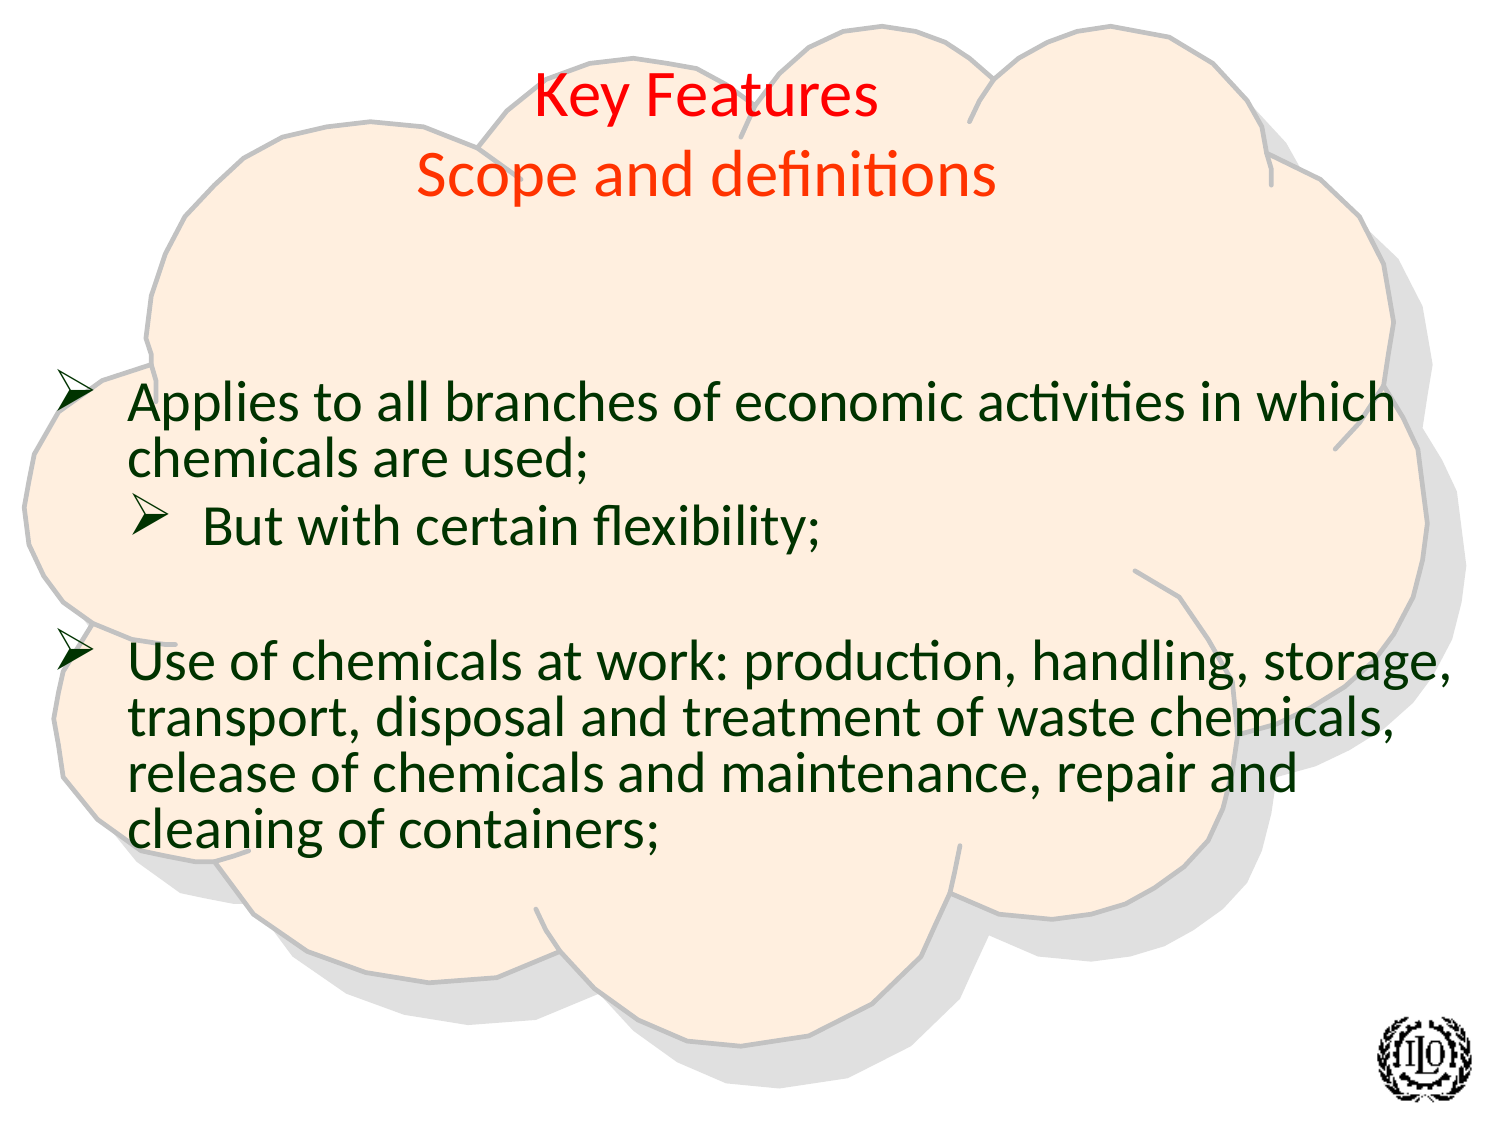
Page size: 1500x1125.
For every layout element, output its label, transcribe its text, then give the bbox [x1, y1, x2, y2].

text_box Key Features Scope and definitions [0, 42, 1459, 218]
text_box Applies to all branches of economic activities in which chemicals are used; But with certain flexibility; Use of chemicals at work: production, handling, storage, transport, disposal and treatment of waste chemicals, release of chemicals and maintenance, repair and cleaning of containers; [37, 219, 1475, 950]
picture [1375, 1011, 1475, 1112]
